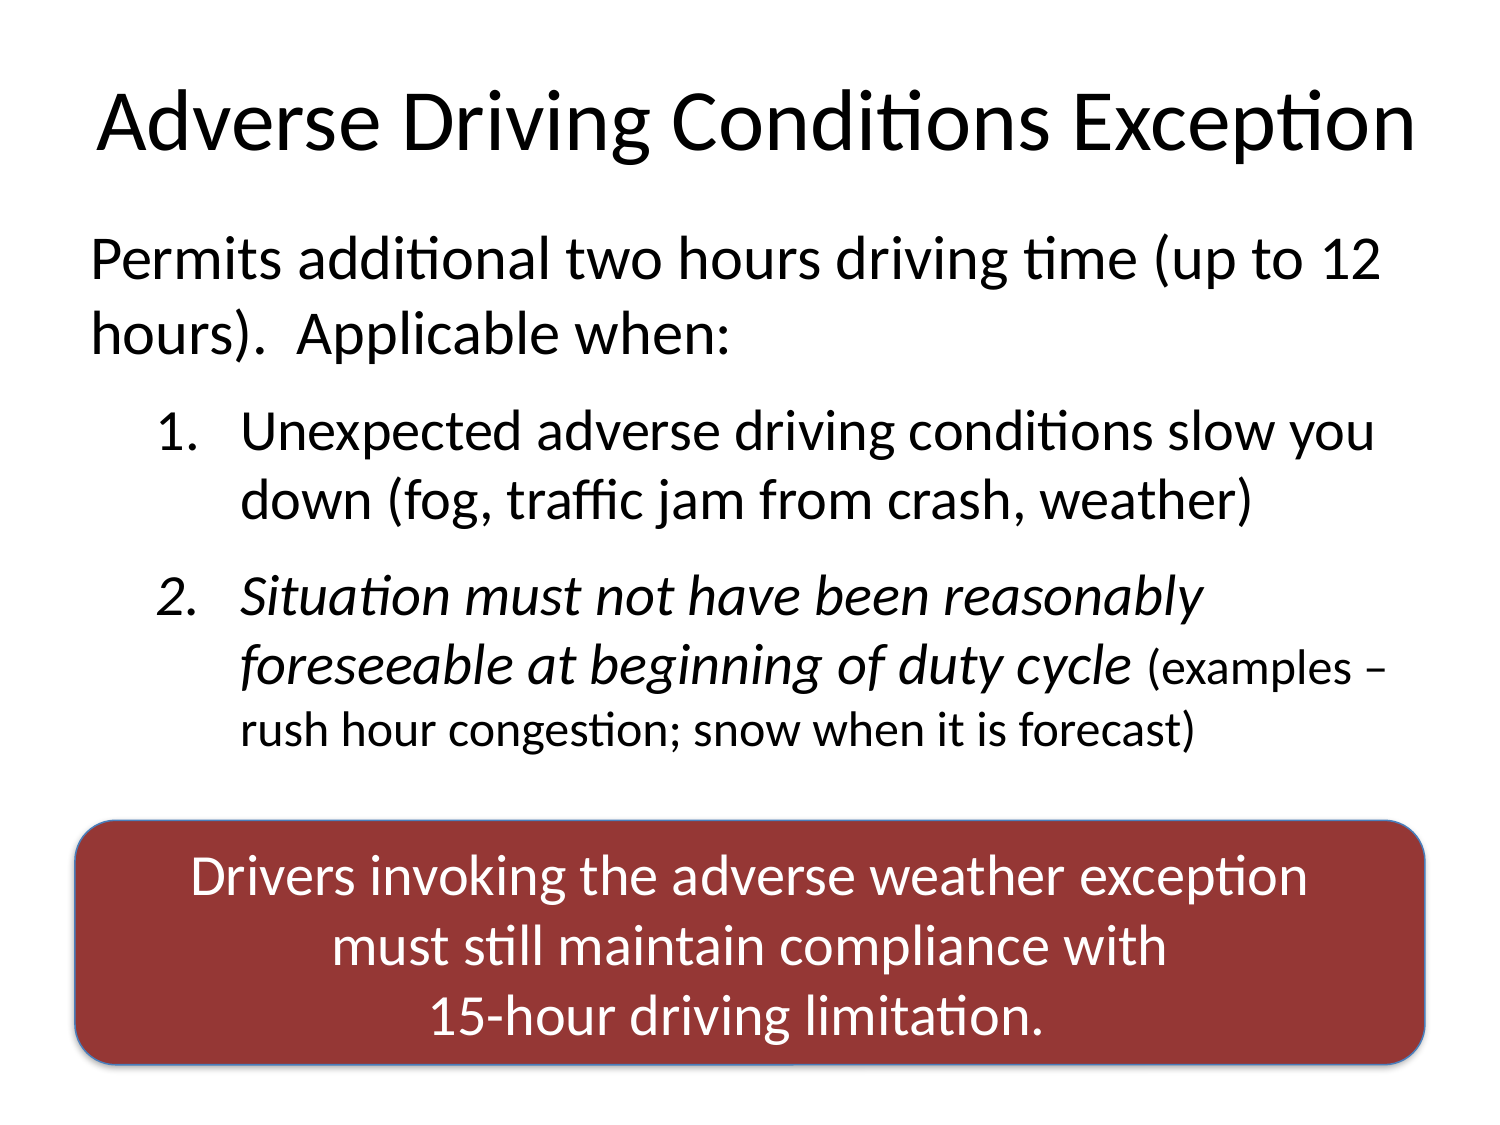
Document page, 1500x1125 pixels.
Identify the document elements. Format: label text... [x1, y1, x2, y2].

title Adverse Driving Conditions Exception [53, 21, 1461, 210]
text_box Drivers invoking the adverse weather exception must still maintain compliance with 15-hour driving limitation. [74, 819, 1426, 1066]
list Permits additional two hours driving time (up to 12 hours). Applicable when: Unexpected adverse driving conditions slow you down (fog, traffic jam from crash, weather) Situation must not have been reasonably foreseeable at beginning of duty cycle (examples – rush hour congestion; snow when it is forecast) [75, 209, 1425, 845]
